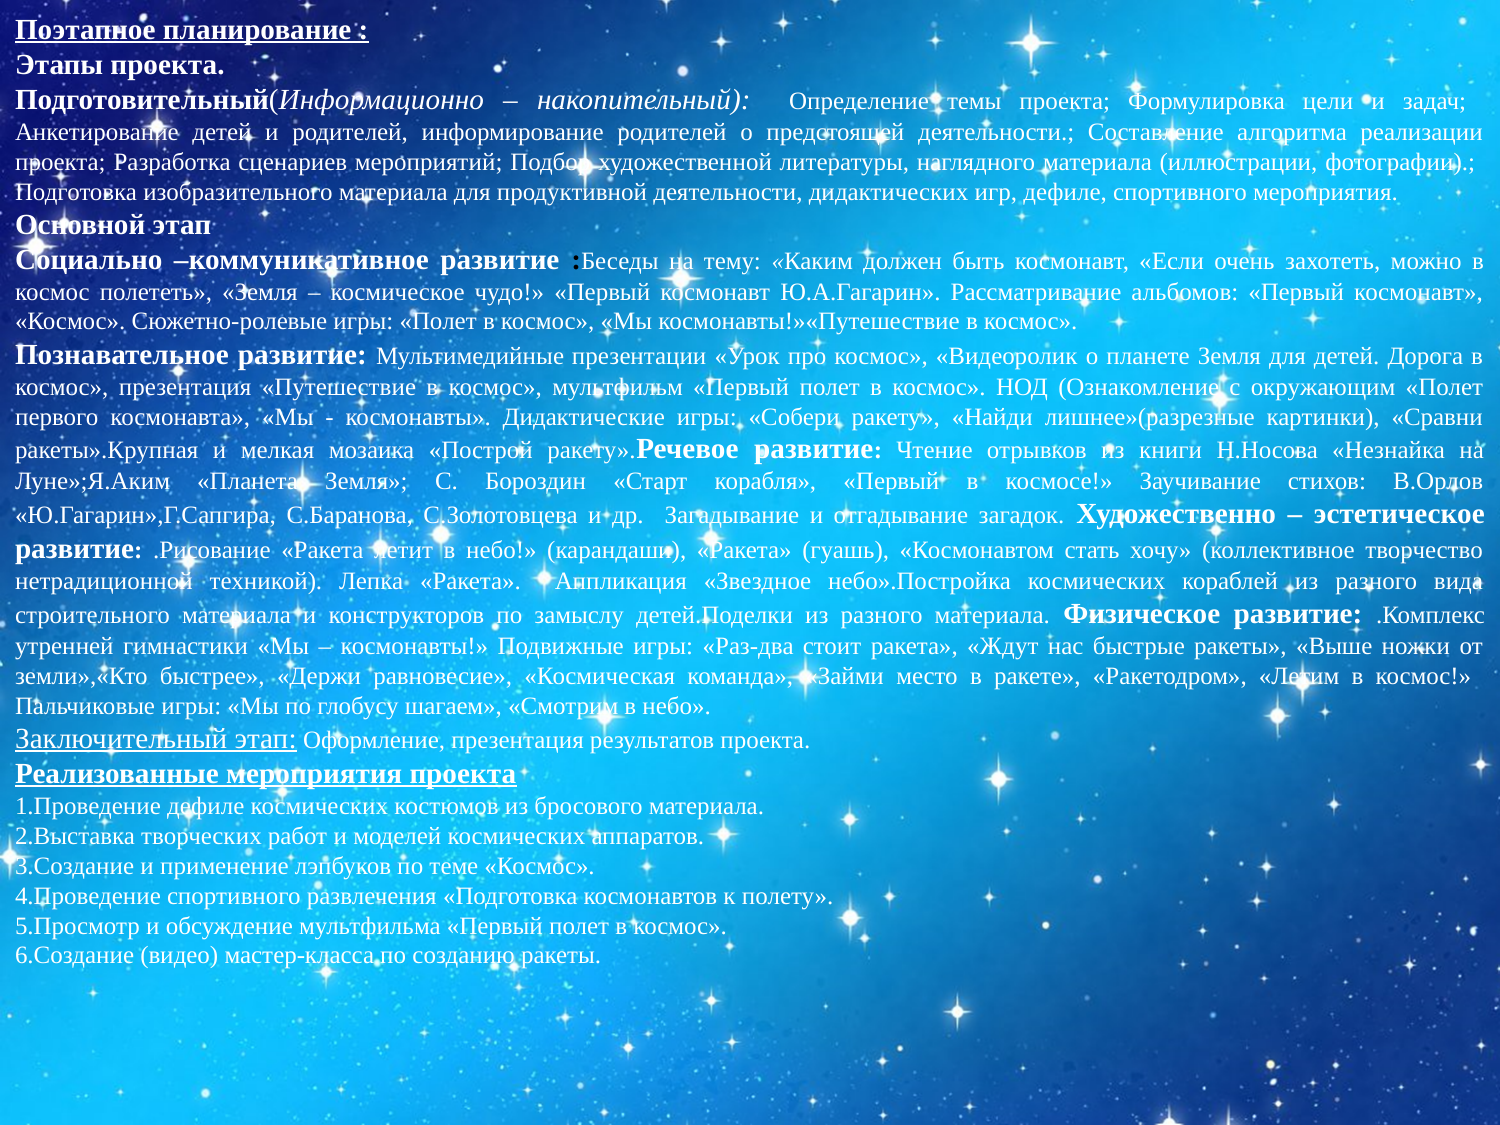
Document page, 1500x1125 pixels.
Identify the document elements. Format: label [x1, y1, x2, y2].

list [0, 0, 1500, 1125]
